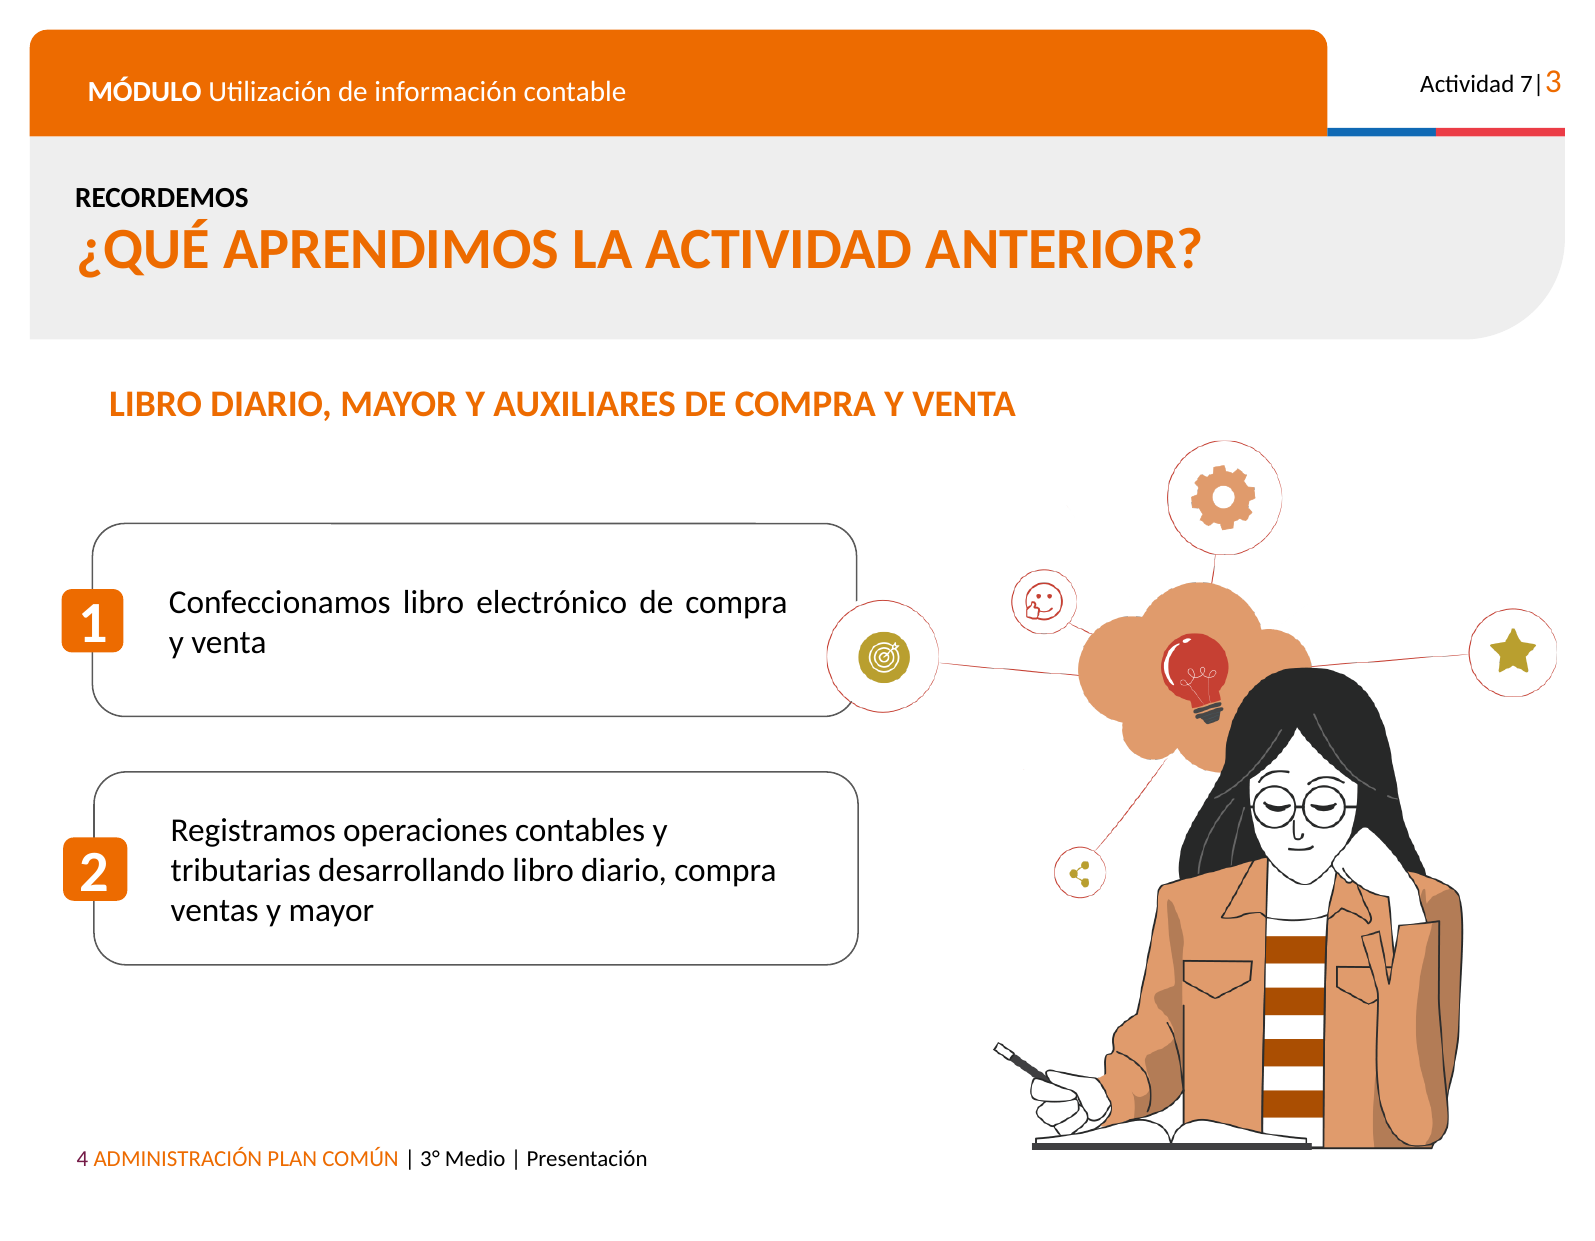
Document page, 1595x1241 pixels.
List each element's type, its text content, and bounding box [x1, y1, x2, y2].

text_box RECORDEMOS [60, 200, 832, 226]
text_box ¿QUÉ APRENDIMOS LA ACTIVIDAD ANTERIOR? [61, 225, 1530, 278]
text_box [62, 771, 793, 966]
picture [798, 411, 1592, 1163]
text_box LIBRO DIARIO, MAYOR Y AUXILIARES DE COMPRA Y VENTA [94, 370, 1096, 439]
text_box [61, 523, 793, 717]
